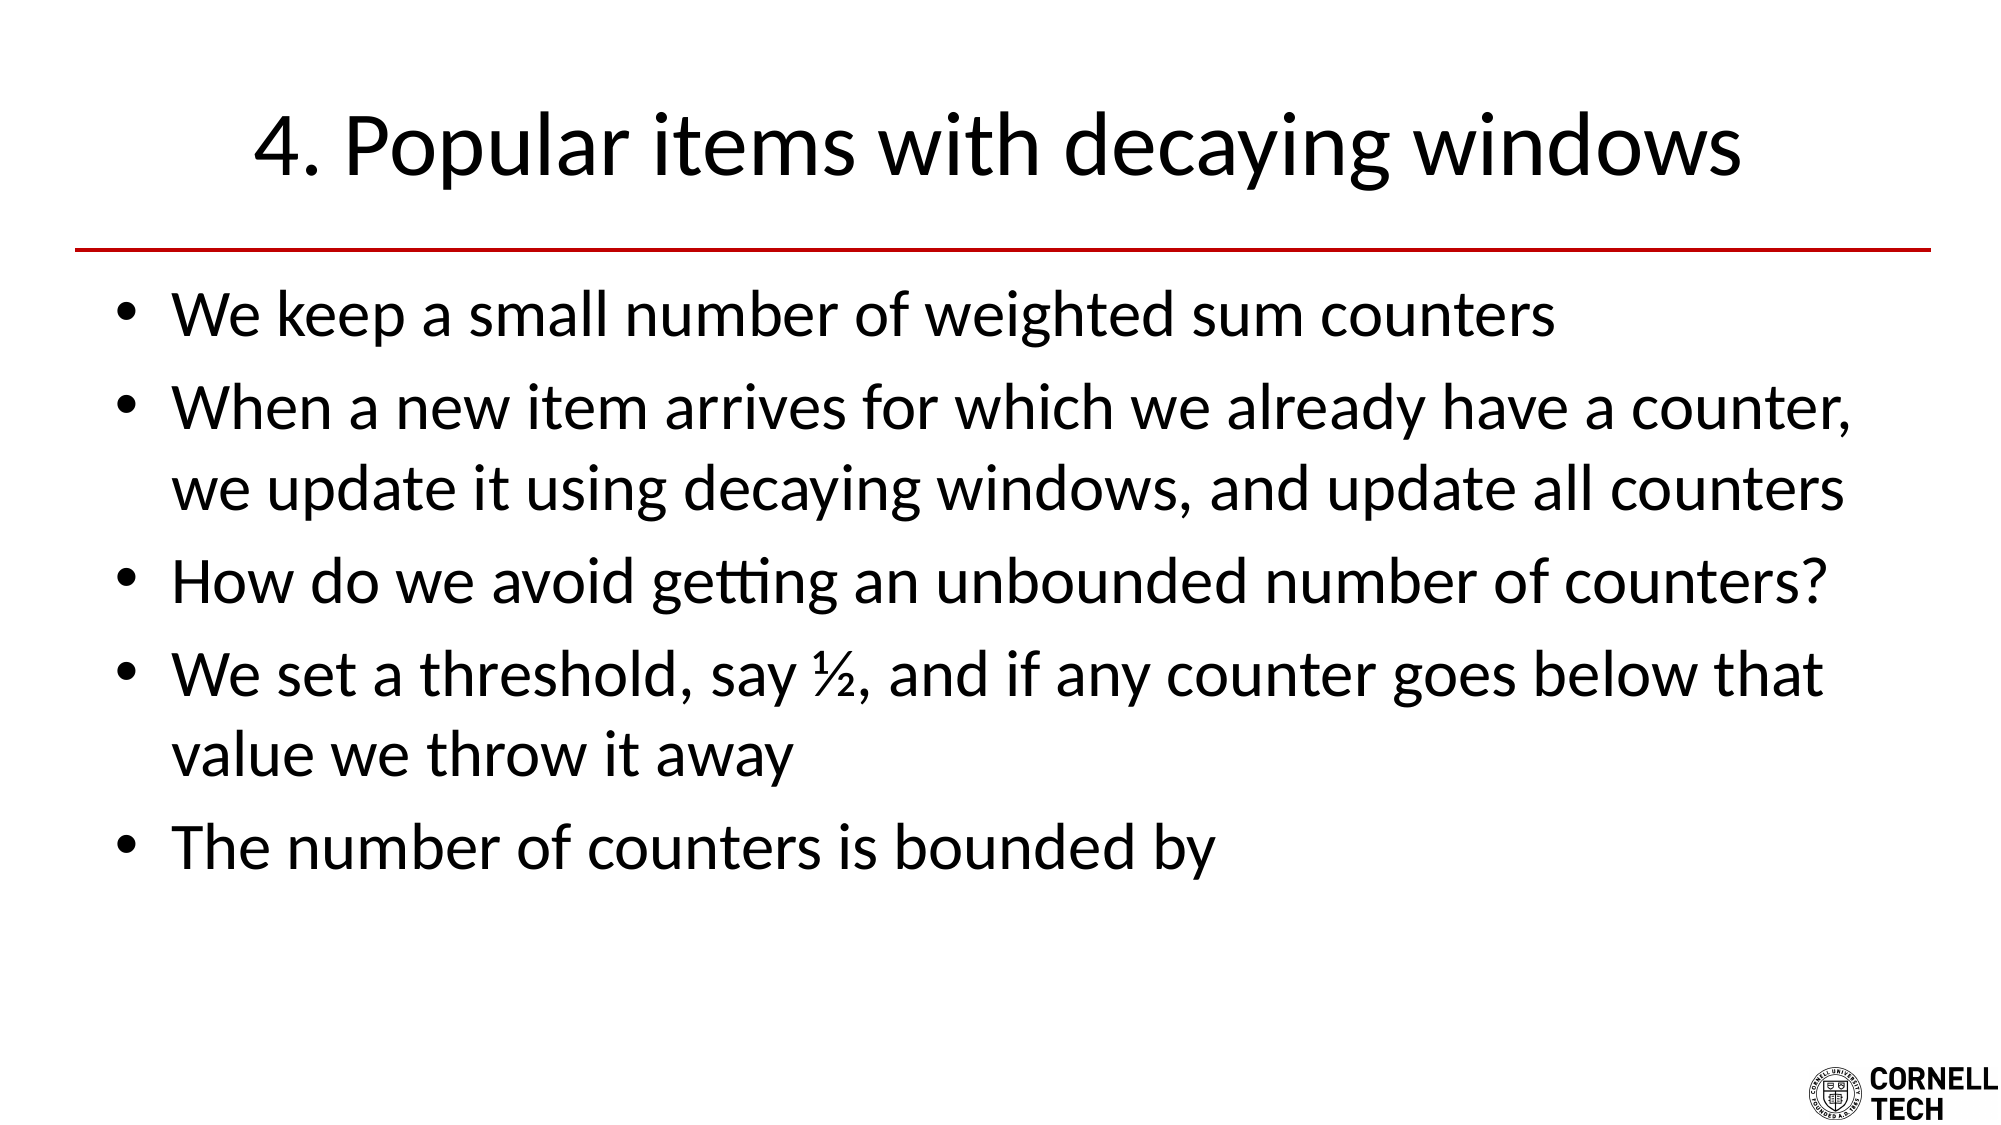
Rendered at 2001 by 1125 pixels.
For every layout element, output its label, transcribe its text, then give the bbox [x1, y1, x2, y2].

title 4. Popular items with decaying windows [99, 45, 1900, 233]
picture [1809, 1067, 1998, 1120]
